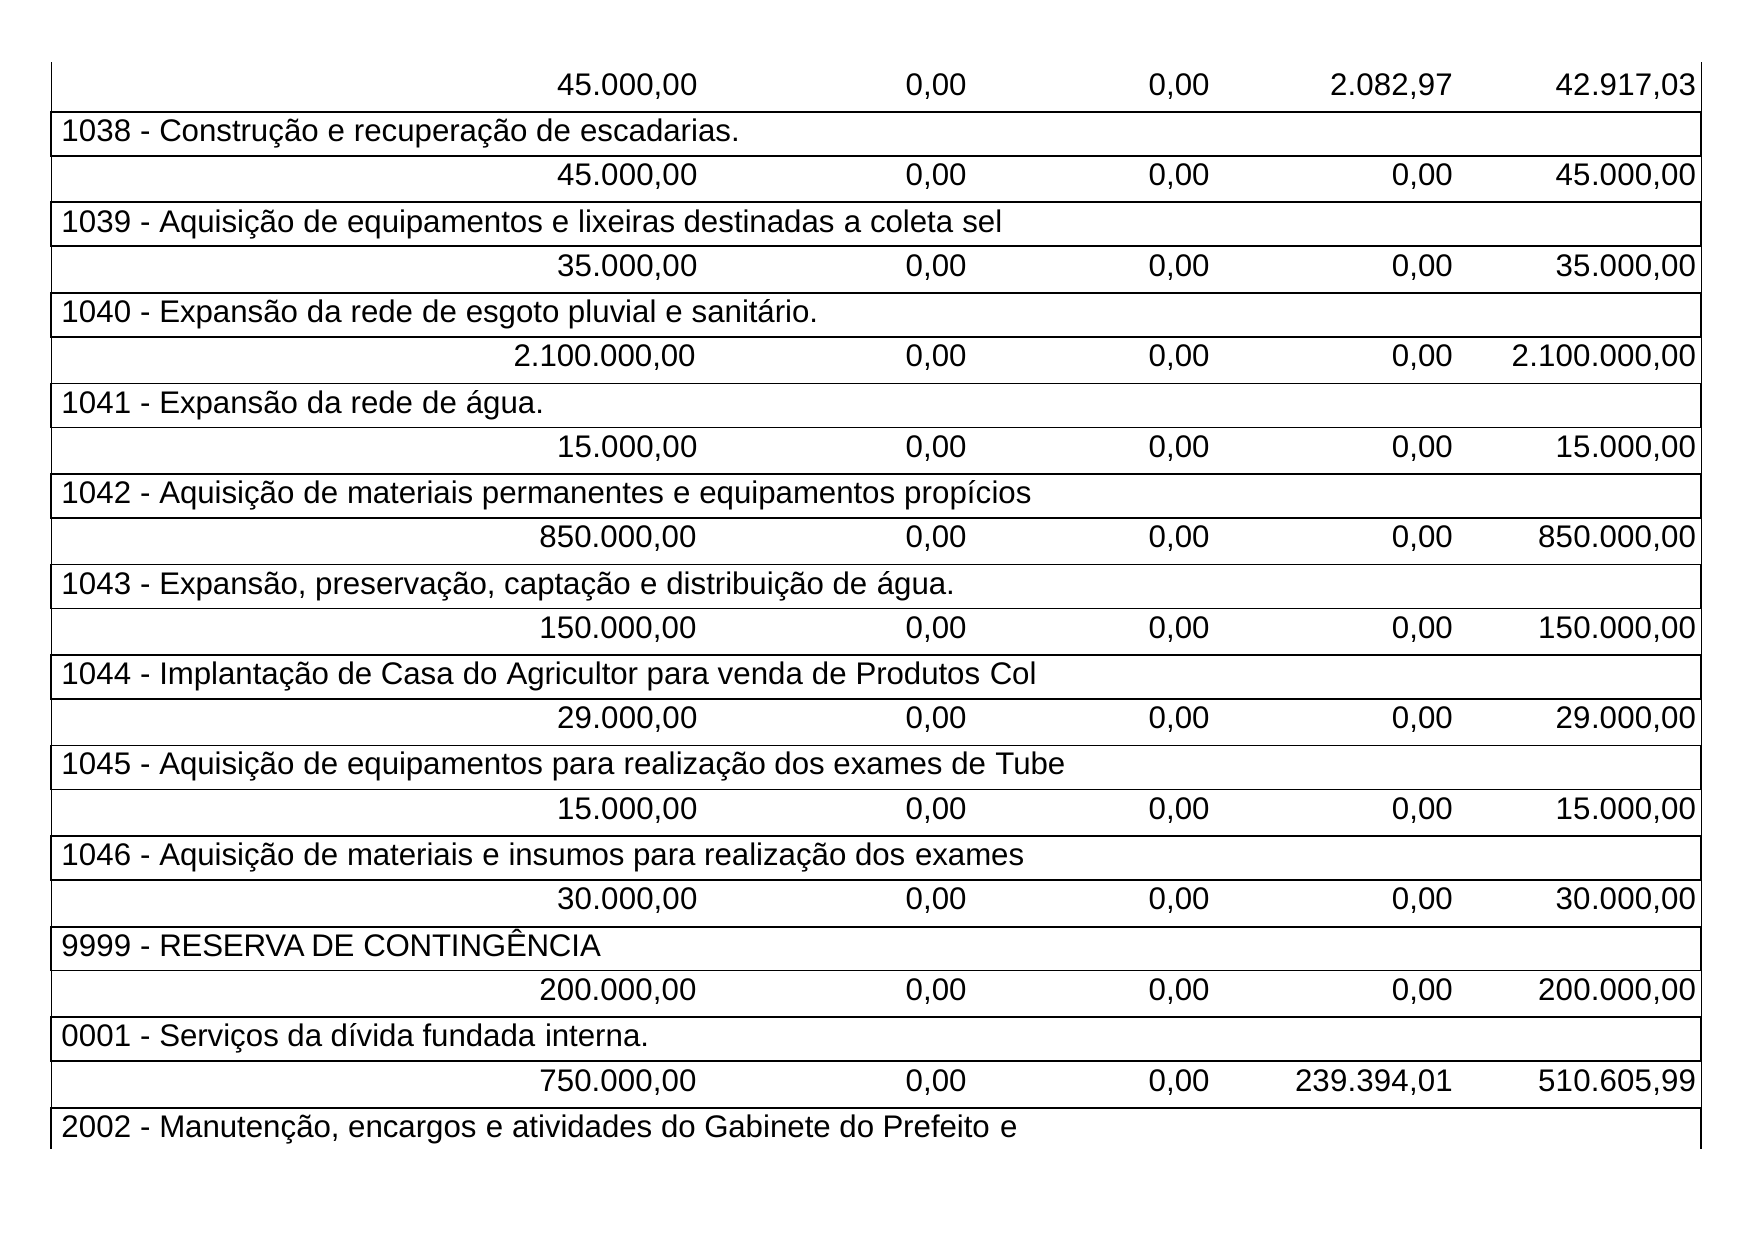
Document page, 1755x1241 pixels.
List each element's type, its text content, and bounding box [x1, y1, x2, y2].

table_cell [1482, 384, 1700, 427]
table_cell [1482, 928, 1700, 970]
table_cell 0,00 [800, 157, 1056, 201]
table_cell 1046 - Aquisição de materiais e insumos para realização dos exames [52, 837, 1700, 879]
table_cell 9999 - RESERVA DE CONTINGÊNCIA [52, 928, 800, 970]
table_cell 0,00 [1056, 157, 1252, 201]
table_header 45.000,00 [52, 62, 800, 111]
table_cell 35.000,00 [1482, 247, 1701, 292]
table_cell 45.000,00 [52, 157, 800, 201]
table_cell 0,00 [1252, 790, 1482, 835]
table_cell 2.100.000,00 [1482, 338, 1701, 383]
table_cell 0,00 [1056, 881, 1252, 926]
table_cell 0,00 [1252, 881, 1482, 926]
table_cell 1045 - Aquisição de equipamentos para realização dos exames de Tube [52, 746, 1700, 789]
table_cell [1252, 928, 1482, 970]
table_header 42.917,03 [1482, 62, 1701, 111]
table_cell 0,00 [1056, 971, 1252, 1016]
table_cell 0,00 [1252, 157, 1482, 201]
table_cell 150.000,00 [52, 609, 800, 654]
table_cell 850.000,00 [52, 519, 800, 564]
table_cell 0,00 [800, 700, 1056, 745]
table_cell 0,00 [800, 971, 1056, 1016]
table_cell [1056, 384, 1252, 427]
table_cell 239.394,01 [1252, 1062, 1482, 1107]
table_cell 1043 - Expansão, preservação, captação e distribuição de água. [52, 565, 1700, 608]
table_cell 15.000,00 [52, 790, 800, 835]
table_cell 0,00 [1056, 790, 1252, 835]
table_cell 510.605,99 [1482, 1062, 1701, 1107]
table_cell 45.000,00 [1482, 157, 1701, 201]
table_cell 0,00 [800, 790, 1056, 835]
table_cell 0,00 [800, 428, 1056, 473]
table_cell 1038 - Construção e recuperação de escadarias. [52, 113, 800, 155]
table_cell 1039 - Aquisição de equipamentos e lixeiras destinadas a coleta sel [52, 203, 1700, 245]
table_cell 750.000,00 [52, 1062, 800, 1107]
table_cell [1056, 1018, 1252, 1060]
table_cell [800, 1018, 1056, 1060]
table_cell 0,00 [1252, 338, 1482, 383]
table_cell 0,00 [1056, 700, 1252, 745]
table_cell [1056, 928, 1252, 970]
table_cell 0,00 [1056, 247, 1252, 292]
table_cell 0,00 [1252, 519, 1482, 564]
table_cell 30.000,00 [1482, 881, 1701, 926]
table_cell 29.000,00 [52, 700, 800, 745]
table_cell [1252, 1018, 1482, 1060]
table_cell 0,00 [1056, 1062, 1252, 1107]
table_cell 0,00 [1056, 609, 1252, 654]
table_cell 1040 - Expansão da rede de esgoto pluvial e sanitário. [52, 294, 1700, 336]
table_cell [1056, 113, 1252, 155]
table_cell 2002 - Manutenção, encargos e atividades do Gabinete do Prefeito e [52, 1109, 1700, 1149]
table_cell 0001 - Serviços da dívida fundada interna. [52, 1018, 800, 1060]
table_header 0,00 [800, 62, 1056, 111]
table_cell 1044 - Implantação de Casa do Agricultor para venda de Produtos Col [52, 656, 1700, 698]
table_cell 0,00 [1252, 247, 1482, 292]
table_cell 0,00 [800, 519, 1056, 564]
table_cell 0,00 [800, 247, 1056, 292]
table_cell [1482, 113, 1700, 155]
table_cell 0,00 [800, 338, 1056, 383]
table_cell 0,00 [1252, 609, 1482, 654]
table_cell 30.000,00 [52, 881, 800, 926]
table_cell 200.000,00 [1482, 971, 1701, 1016]
table_cell 850.000,00 [1482, 519, 1701, 564]
table_cell [1482, 1018, 1700, 1060]
table_cell 15.000,00 [1482, 790, 1701, 835]
table_cell 15.000,00 [52, 428, 800, 473]
table_cell 2.100.000,00 [52, 338, 800, 383]
table_cell [800, 113, 1056, 155]
table_cell 0,00 [800, 881, 1056, 926]
table_cell 0,00 [1056, 428, 1252, 473]
table_cell 1042 - Aquisição de materiais permanentes e equipamentos propícios [52, 475, 1700, 517]
table_cell 0,00 [1252, 700, 1482, 745]
table_cell [1252, 384, 1482, 427]
table_cell 150.000,00 [1482, 609, 1701, 654]
table_cell 29.000,00 [1482, 700, 1701, 745]
table_cell 0,00 [800, 609, 1056, 654]
table_cell 1041 - Expansão da rede de água. [52, 384, 800, 427]
table_cell [800, 384, 1056, 427]
table_header 0,00 [1056, 62, 1252, 111]
table_cell 0,00 [800, 1062, 1056, 1107]
table_cell 0,00 [1252, 428, 1482, 473]
table_cell 15.000,00 [1482, 428, 1701, 473]
table_cell 200.000,00 [52, 971, 800, 1016]
table_header 2.082,97 [1252, 62, 1482, 111]
table_cell 0,00 [1252, 971, 1482, 1016]
table_cell [800, 928, 1056, 970]
table_cell 0,00 [1056, 338, 1252, 383]
table_cell [1252, 113, 1482, 155]
table_cell 0,00 [1056, 519, 1252, 564]
table_cell 35.000,00 [52, 247, 800, 292]
